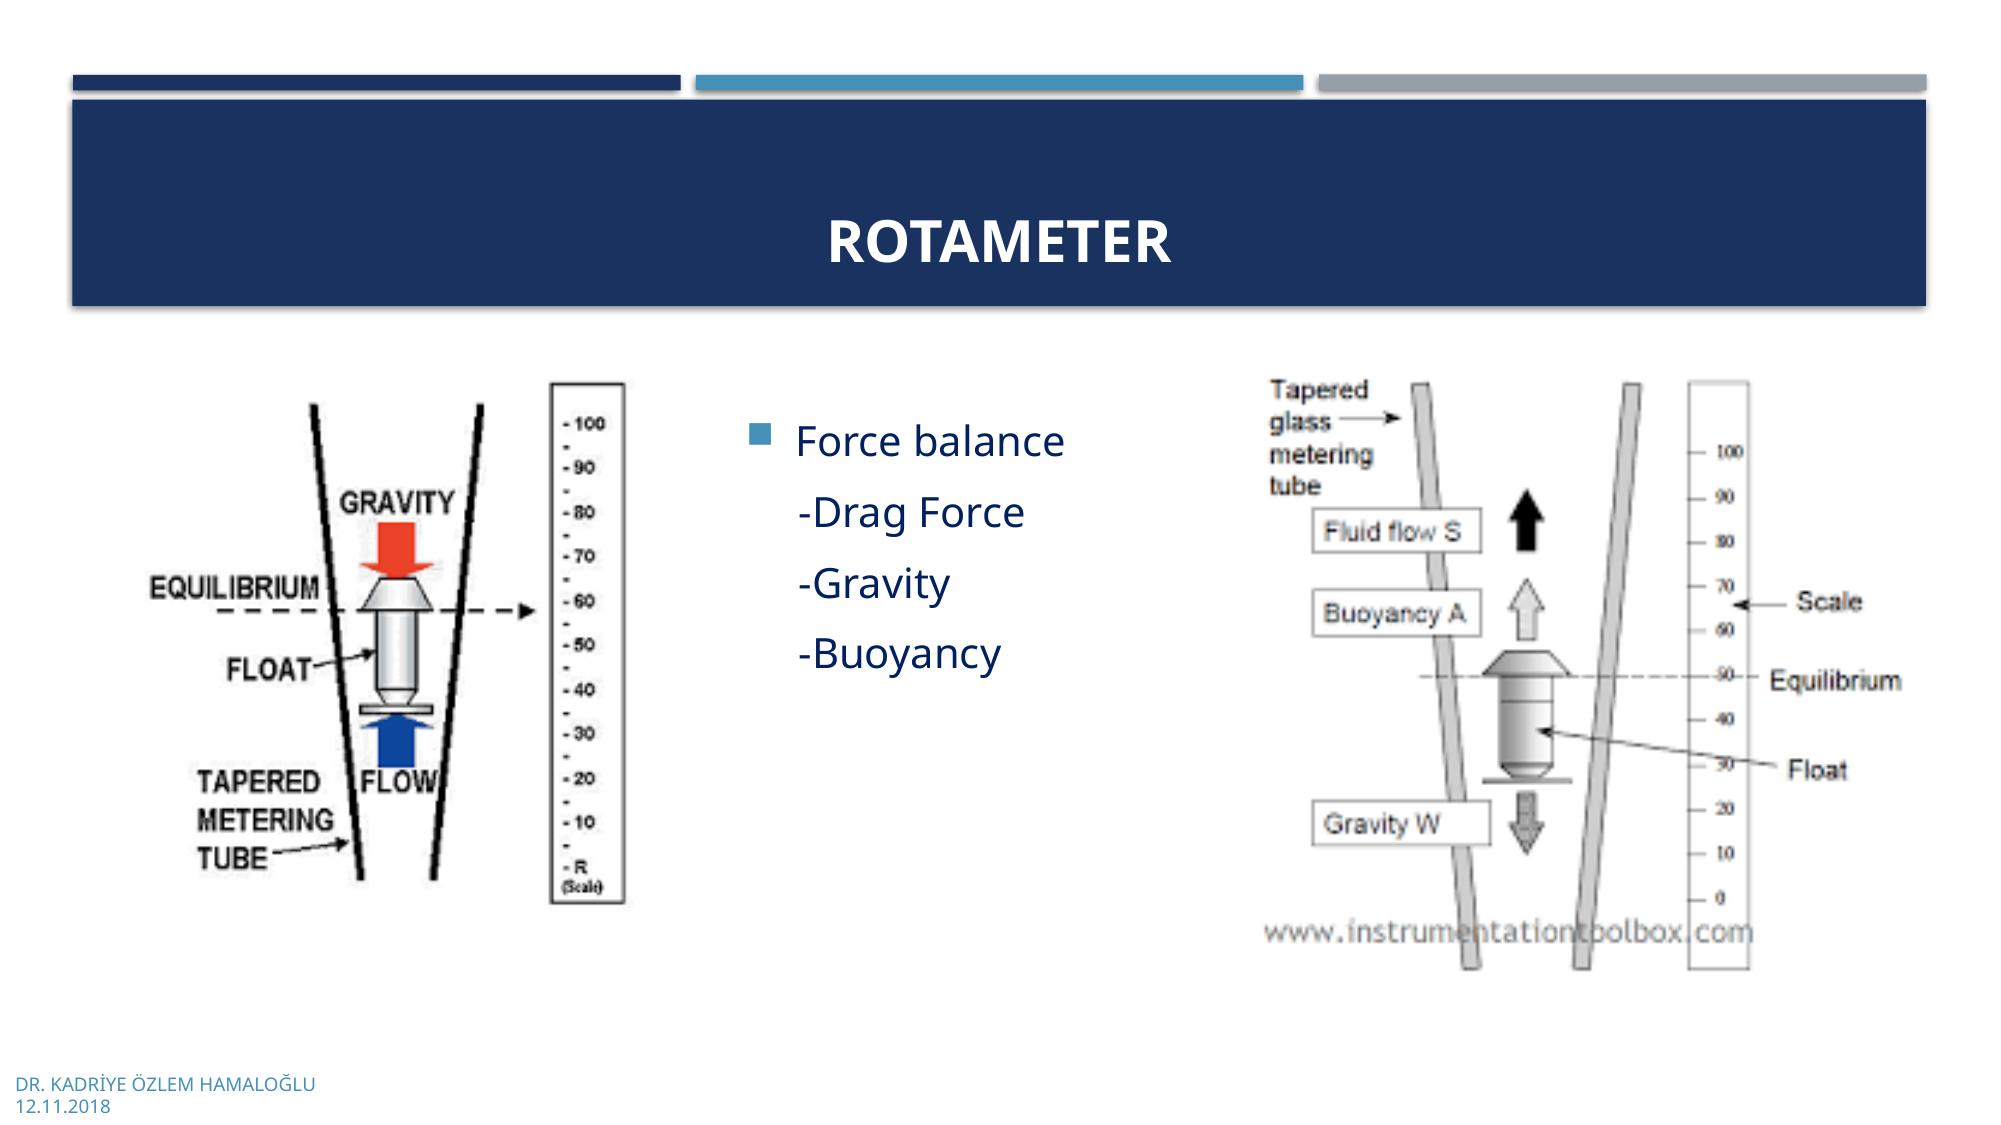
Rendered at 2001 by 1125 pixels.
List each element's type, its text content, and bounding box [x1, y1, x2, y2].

text_box DR. KADRİYE ÖZLEM HAMALOĞLU 12.11.2018 [0, 1065, 1135, 1125]
text_box Force balance -Drag Force -Gravity -Buoyancy [730, 407, 1565, 1125]
title ROTAMETER [94, 119, 1904, 282]
picture [1213, 362, 1963, 1012]
picture [128, 362, 648, 923]
